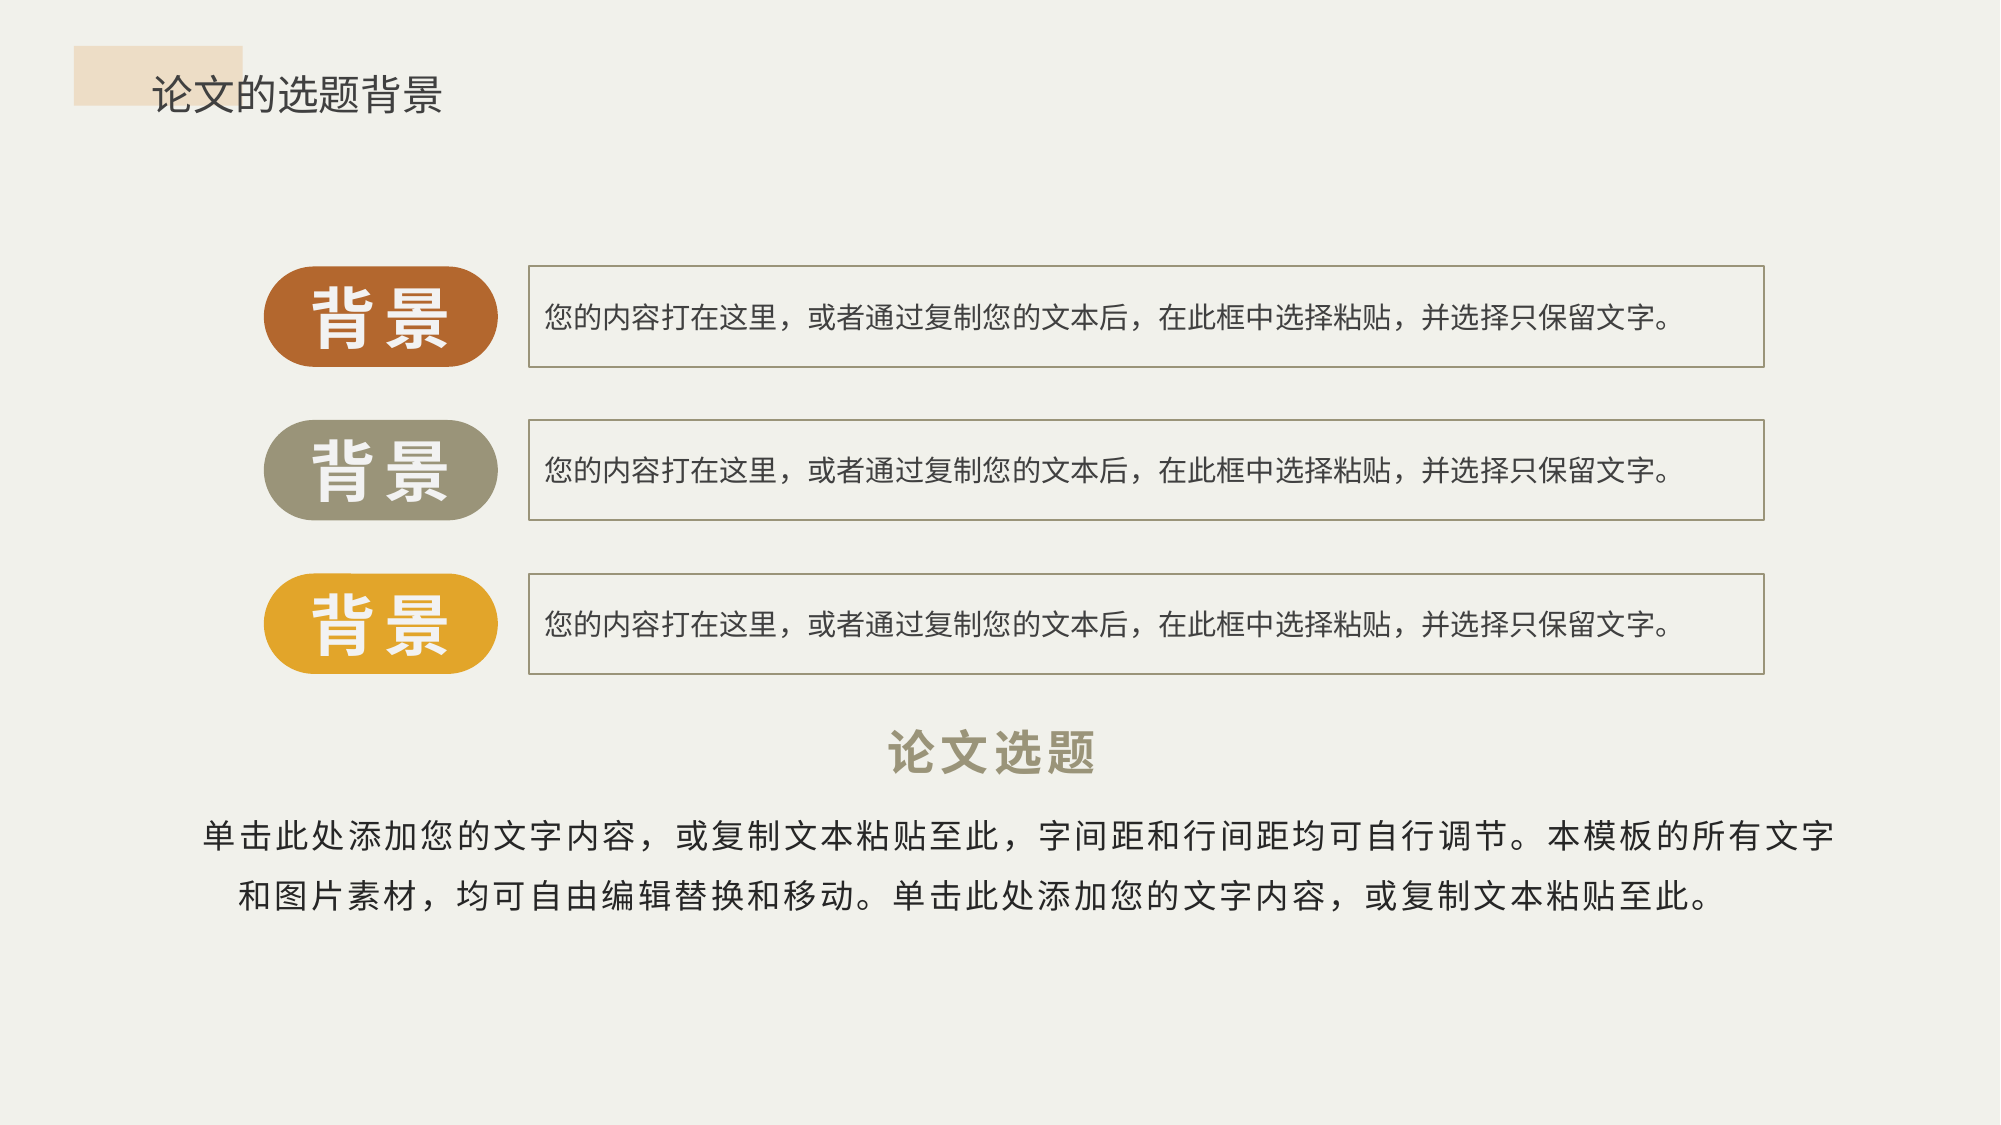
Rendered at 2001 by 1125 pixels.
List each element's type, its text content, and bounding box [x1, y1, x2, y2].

text_box 背景 [263, 266, 498, 367]
text_box 论文的选题背景 [137, 36, 663, 126]
text_box 单击此处添加您的文字内容，或复制文本粘贴至此，字间距和行间距均可自行调节。本模板的所有文字和图片素材，均可自由编辑替换和移动。单击此处添加您的文字内容，或复制文本粘贴至此。 [96, 788, 1870, 923]
text_box 论文选题 [873, 714, 1111, 788]
text_box [73, 45, 137, 107]
text_box 您的内容打在这里，或者通过复制您的文本后，在此框中选择粘贴，并选择只保留文字。 [529, 420, 1765, 521]
text_box 您的内容打在这里，或者通过复制您的文本后，在此框中选择粘贴，并选择只保留文字。 [529, 266, 1765, 367]
text_box 背景 [263, 419, 498, 521]
text_box 您的内容打在这里，或者通过复制您的文本后，在此框中选择粘贴，并选择只保留文字。 [529, 573, 1765, 674]
text_box 背景 [263, 573, 498, 674]
